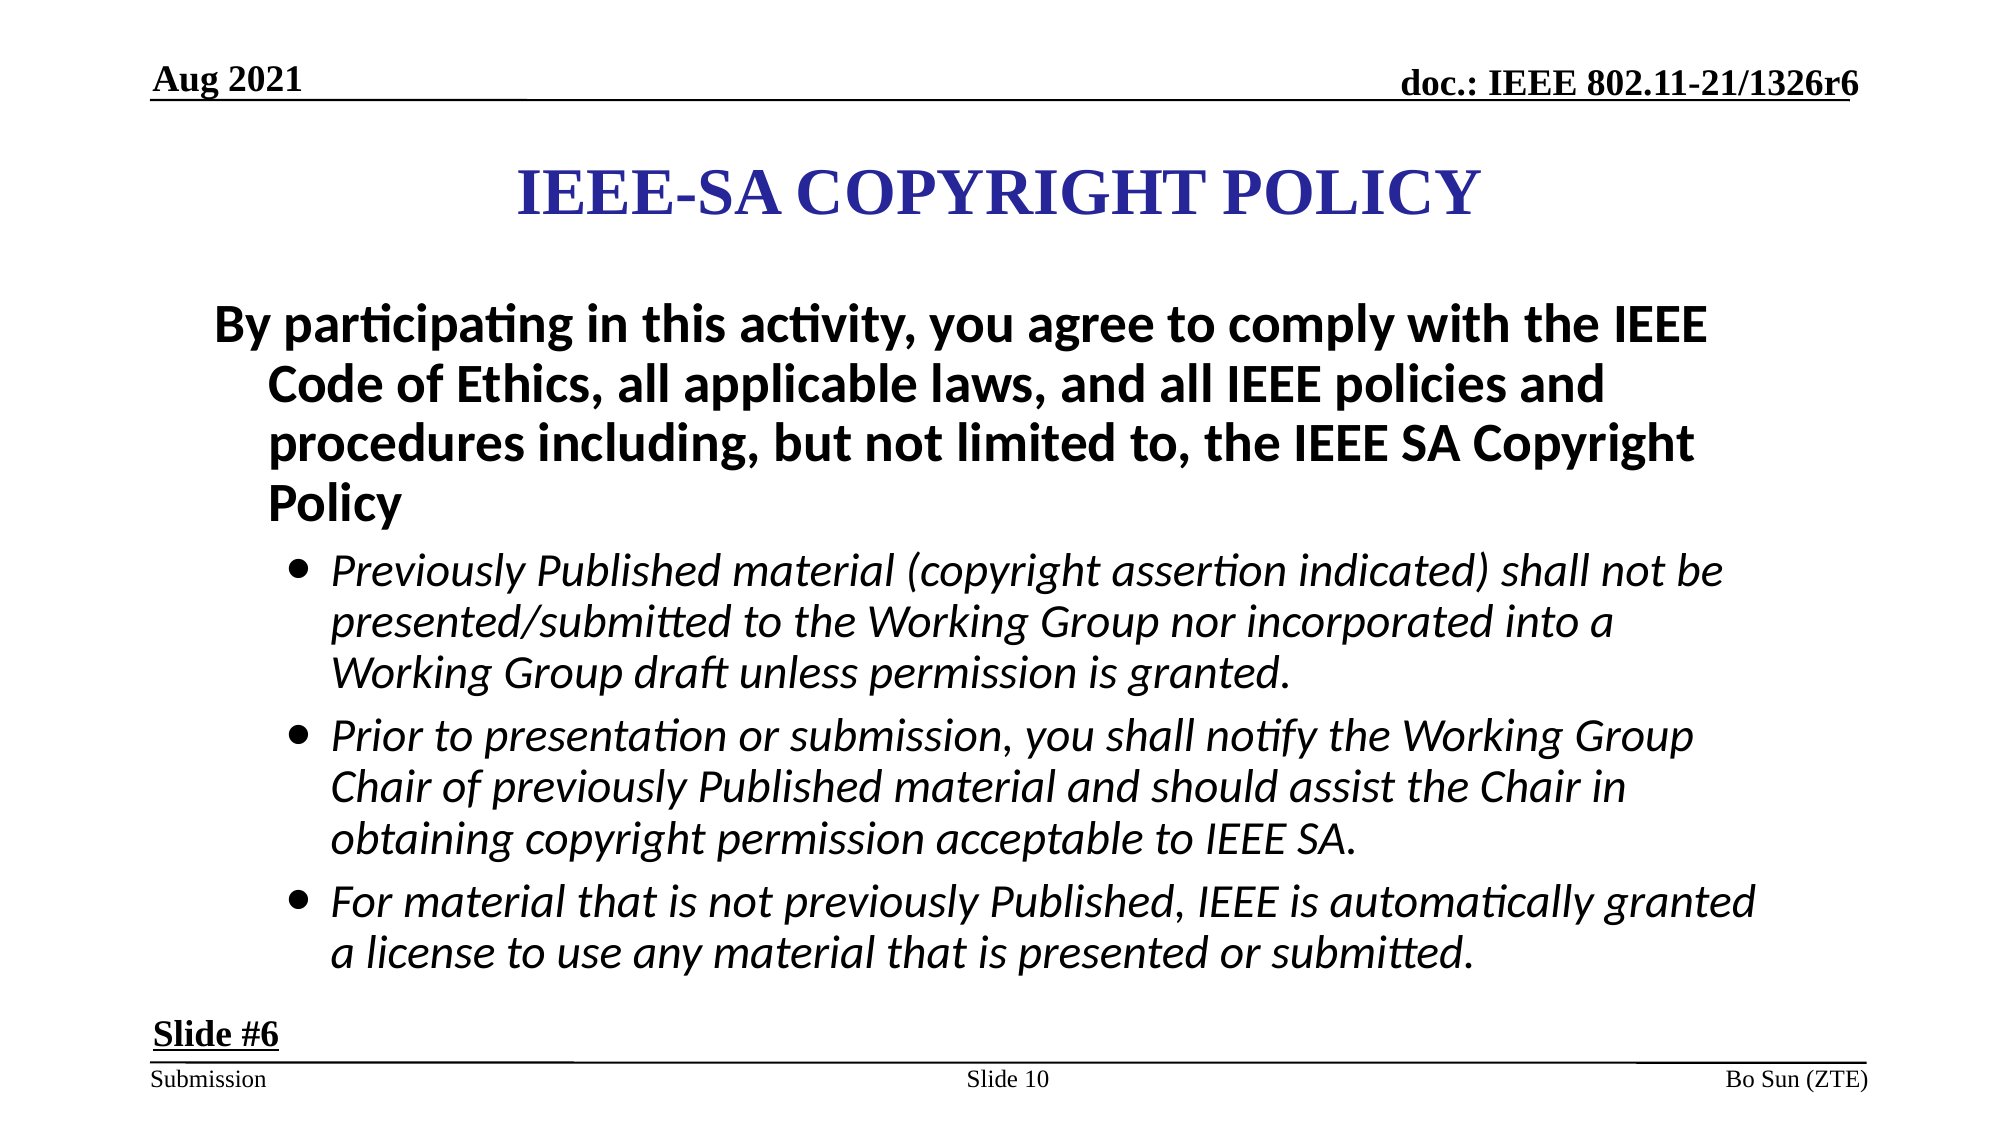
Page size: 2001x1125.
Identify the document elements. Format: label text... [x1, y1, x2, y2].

footer Bo Sun (ZTE) [1171, 1061, 1869, 1093]
text_box IEEE-SA COPYRIGHT POLICY [362, 100, 1638, 276]
text_box By participating in this activity, you agree to comply with the IEEE Code of Ethics, all applicable laws, and all IEEE policies and procedures including, but not limited to, the IEEE SA Copyright Policy Previously Published material (copyright assertion indicated) shall not be presented/submitted to the Working Group nor incorporated into a Working Group draft unless permission is granted. Prior to presentation or submission, you shall notify the Working Group Chair of previously Published material and should assist the Chair in obtaining copyright permission acceptable to IEEE SA. For material that is not previously Published, IEEE is automatically granted a license to use any material that is presented or submitted. [200, 287, 1800, 988]
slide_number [152, 54, 563, 100]
text_box Slide #6 [138, 1002, 295, 1062]
slide_number Slide 10 [949, 1061, 1067, 1123]
